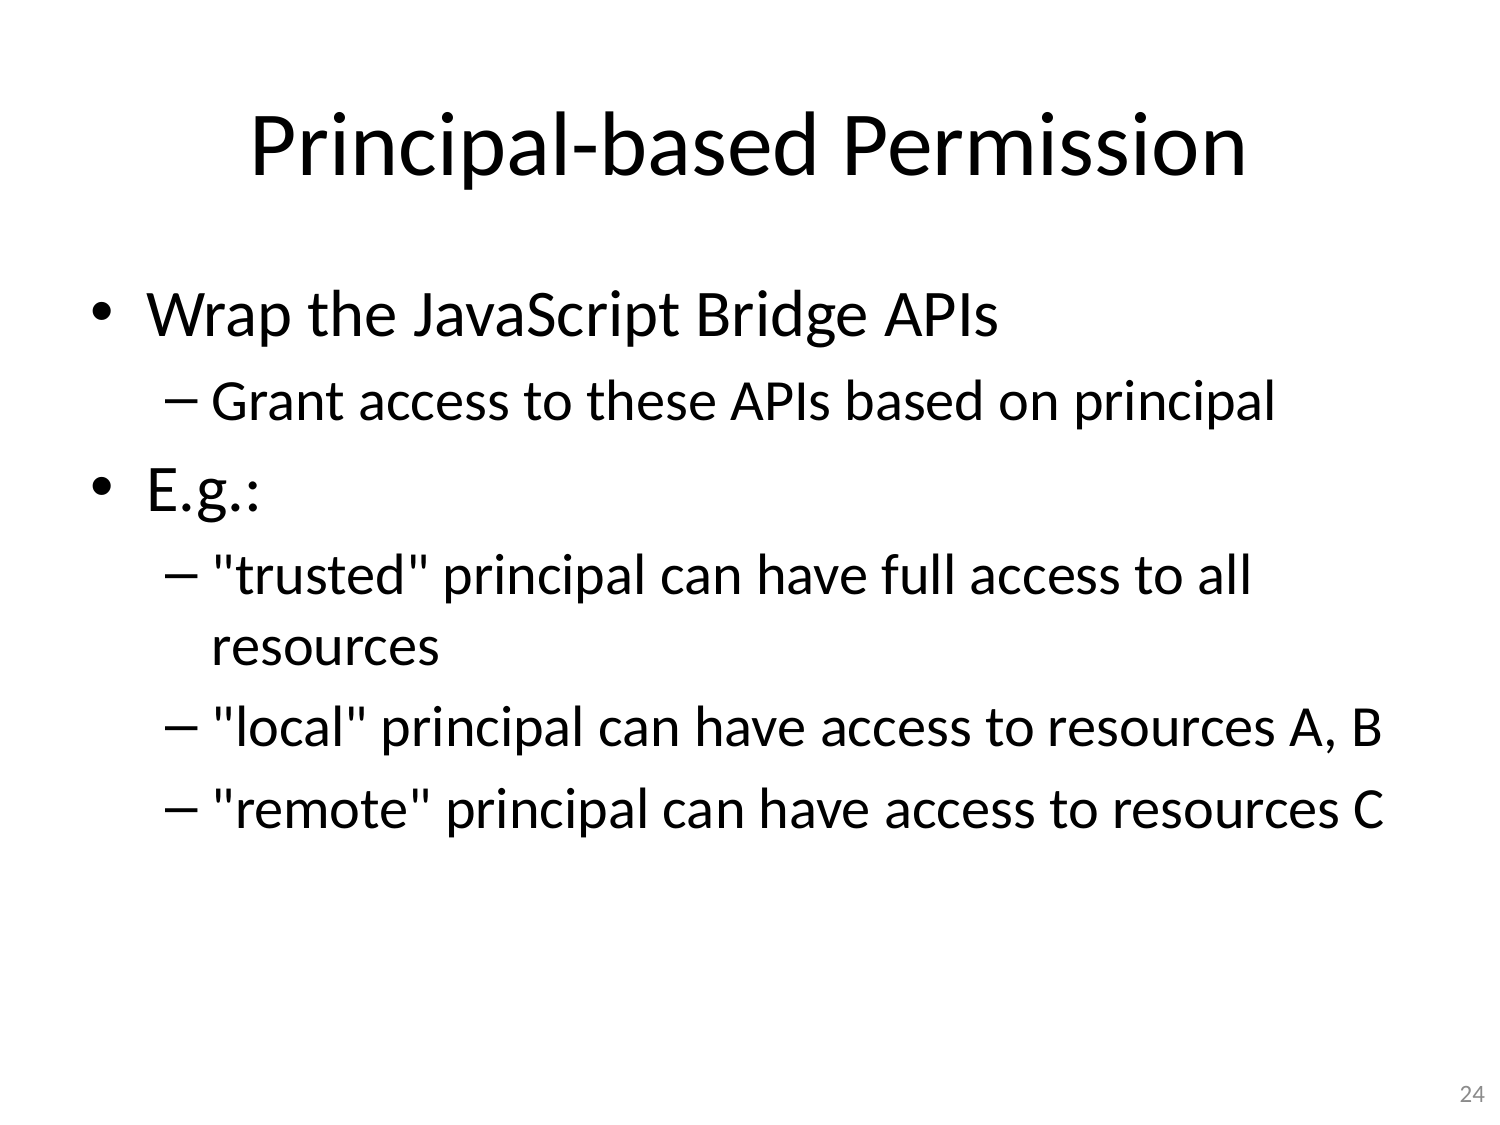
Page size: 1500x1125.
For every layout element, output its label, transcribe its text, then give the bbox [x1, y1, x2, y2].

slide_number 23 [1149, 1062, 1500, 1123]
list Wrap the JavaScript Bridge APIs Grant access to these APIs based on principal E.g.: "trusted" principal can have full access to all resources "local" principal can have access to resources A, B "remote" principal can have access to resources C [75, 262, 1425, 1005]
title Principal-based Permission [75, 45, 1425, 233]
